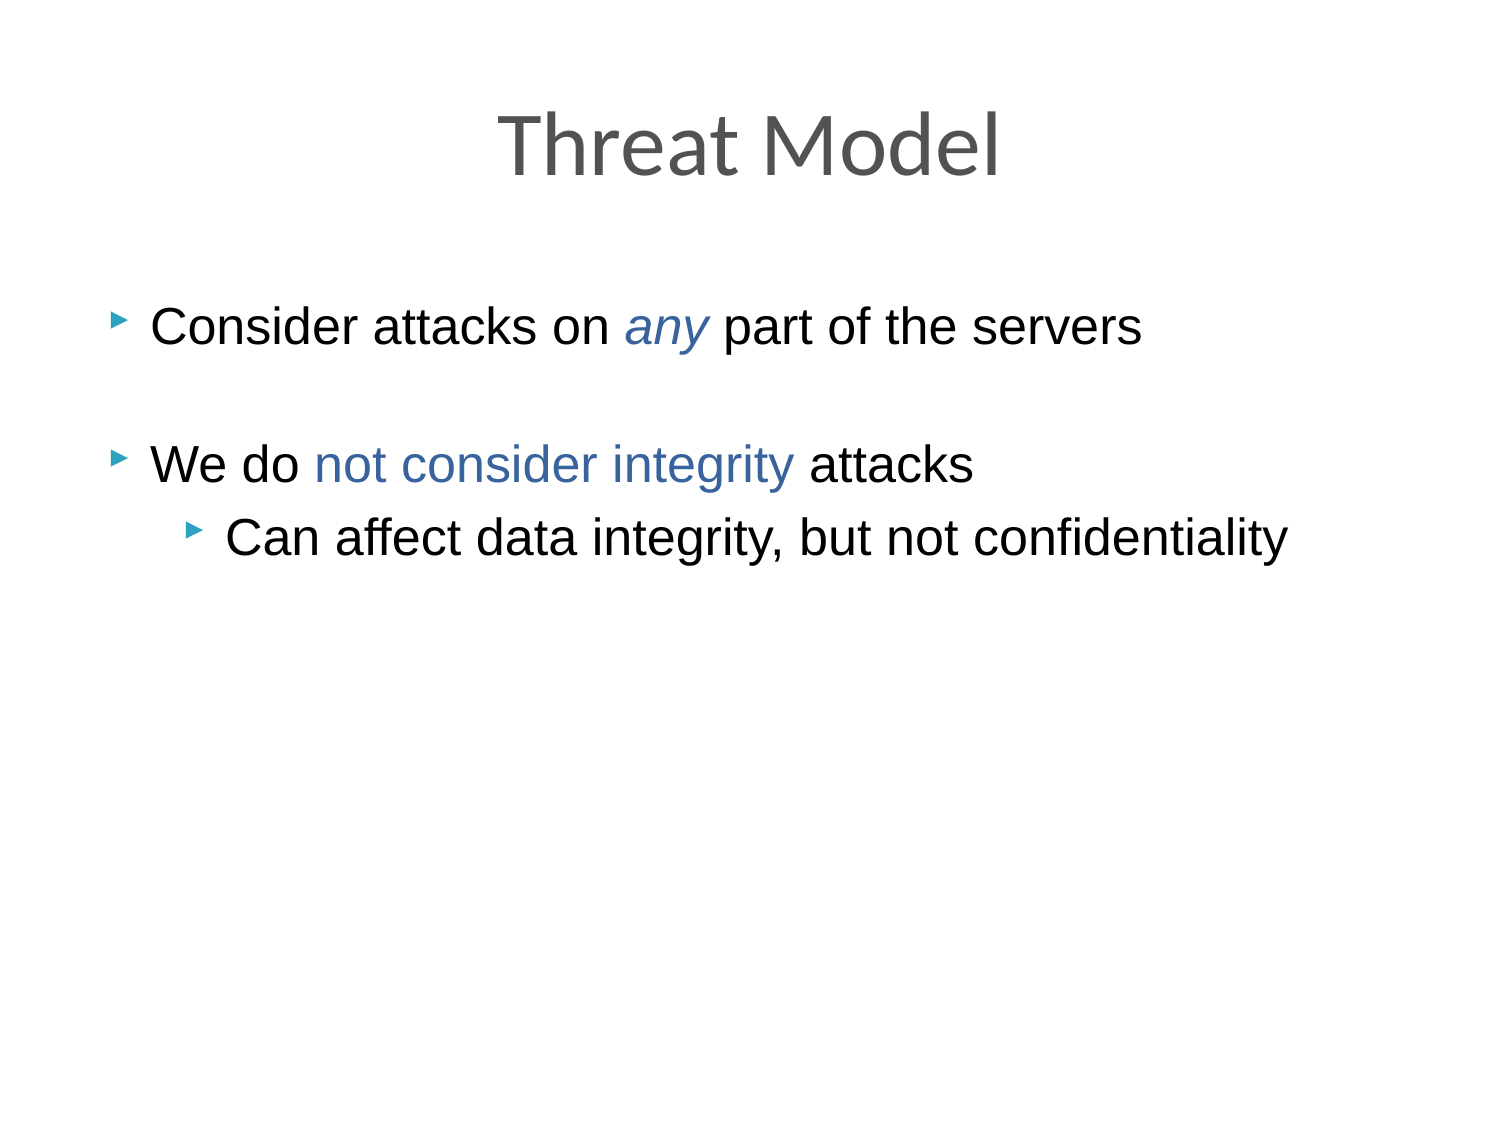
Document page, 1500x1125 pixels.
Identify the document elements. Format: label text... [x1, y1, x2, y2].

text_box Consider attacks on any part of the servers [74, 212, 1425, 349]
title Threat Model [75, 45, 1425, 212]
text_box We do not consider integrity attacks Can affect data integrity, but not confidentiality [74, 349, 1425, 1125]
